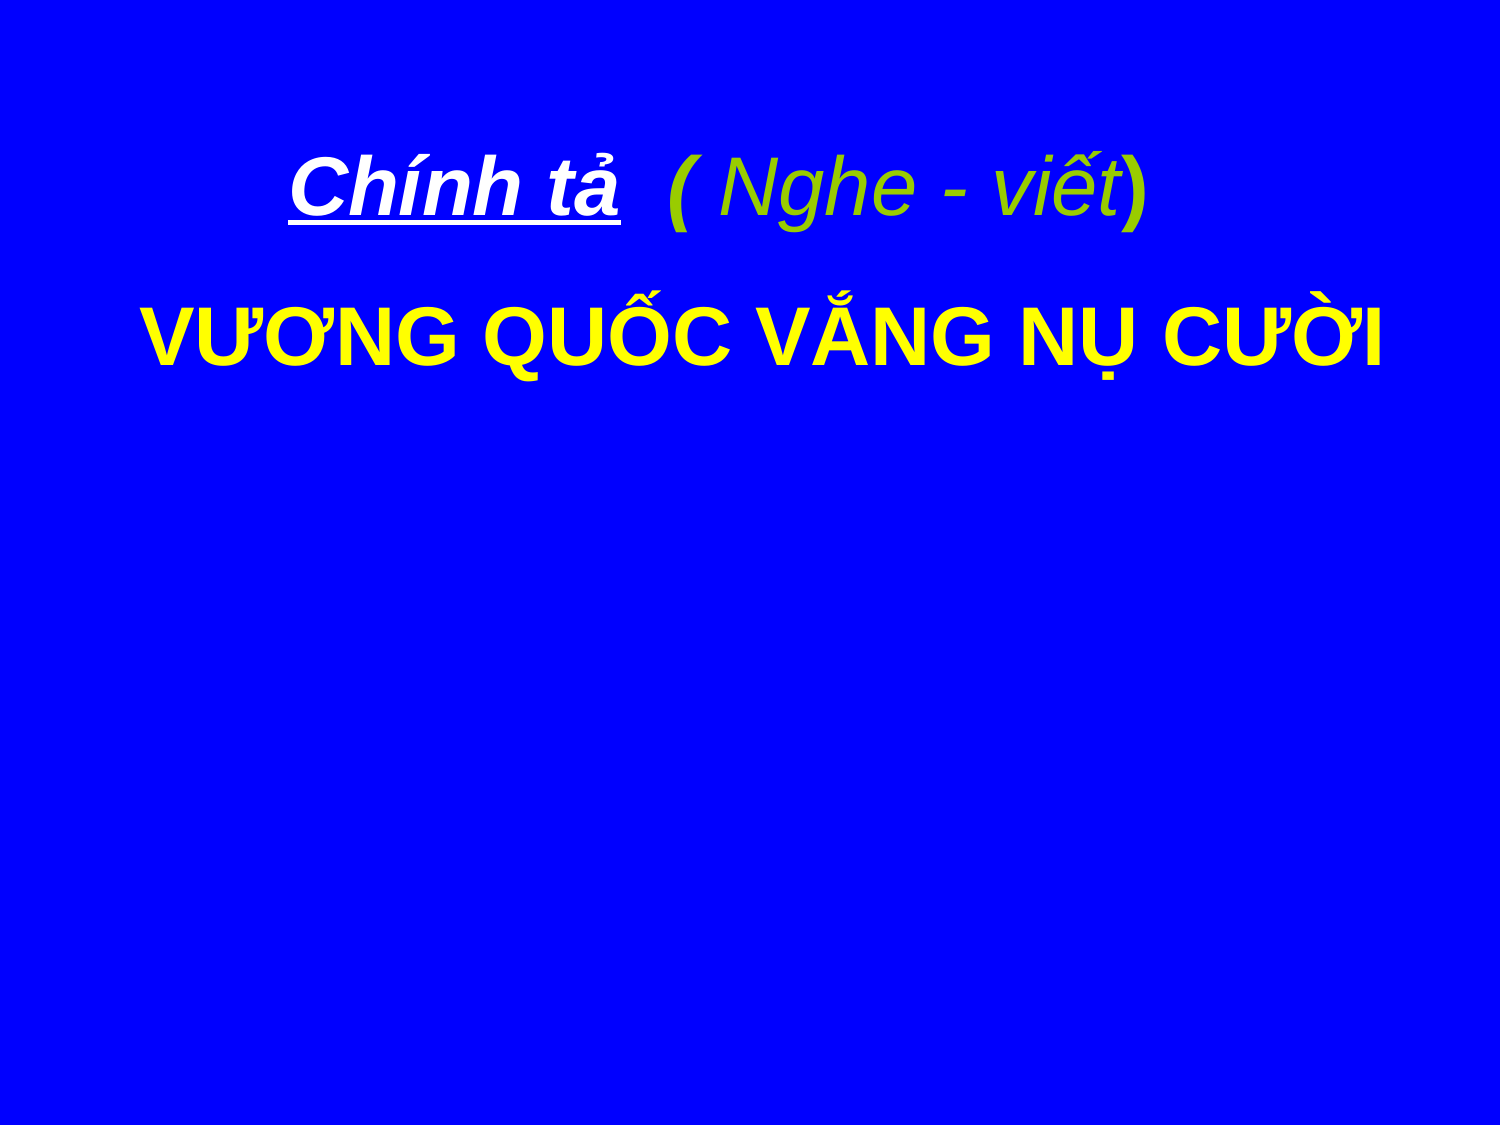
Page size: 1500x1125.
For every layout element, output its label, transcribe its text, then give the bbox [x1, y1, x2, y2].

text_box Chính tả ( Nghe - viết) [99, 125, 1338, 240]
text_box VƯƠNG QUỐC VẮNG NỤ CƯỜI [112, 275, 1413, 390]
